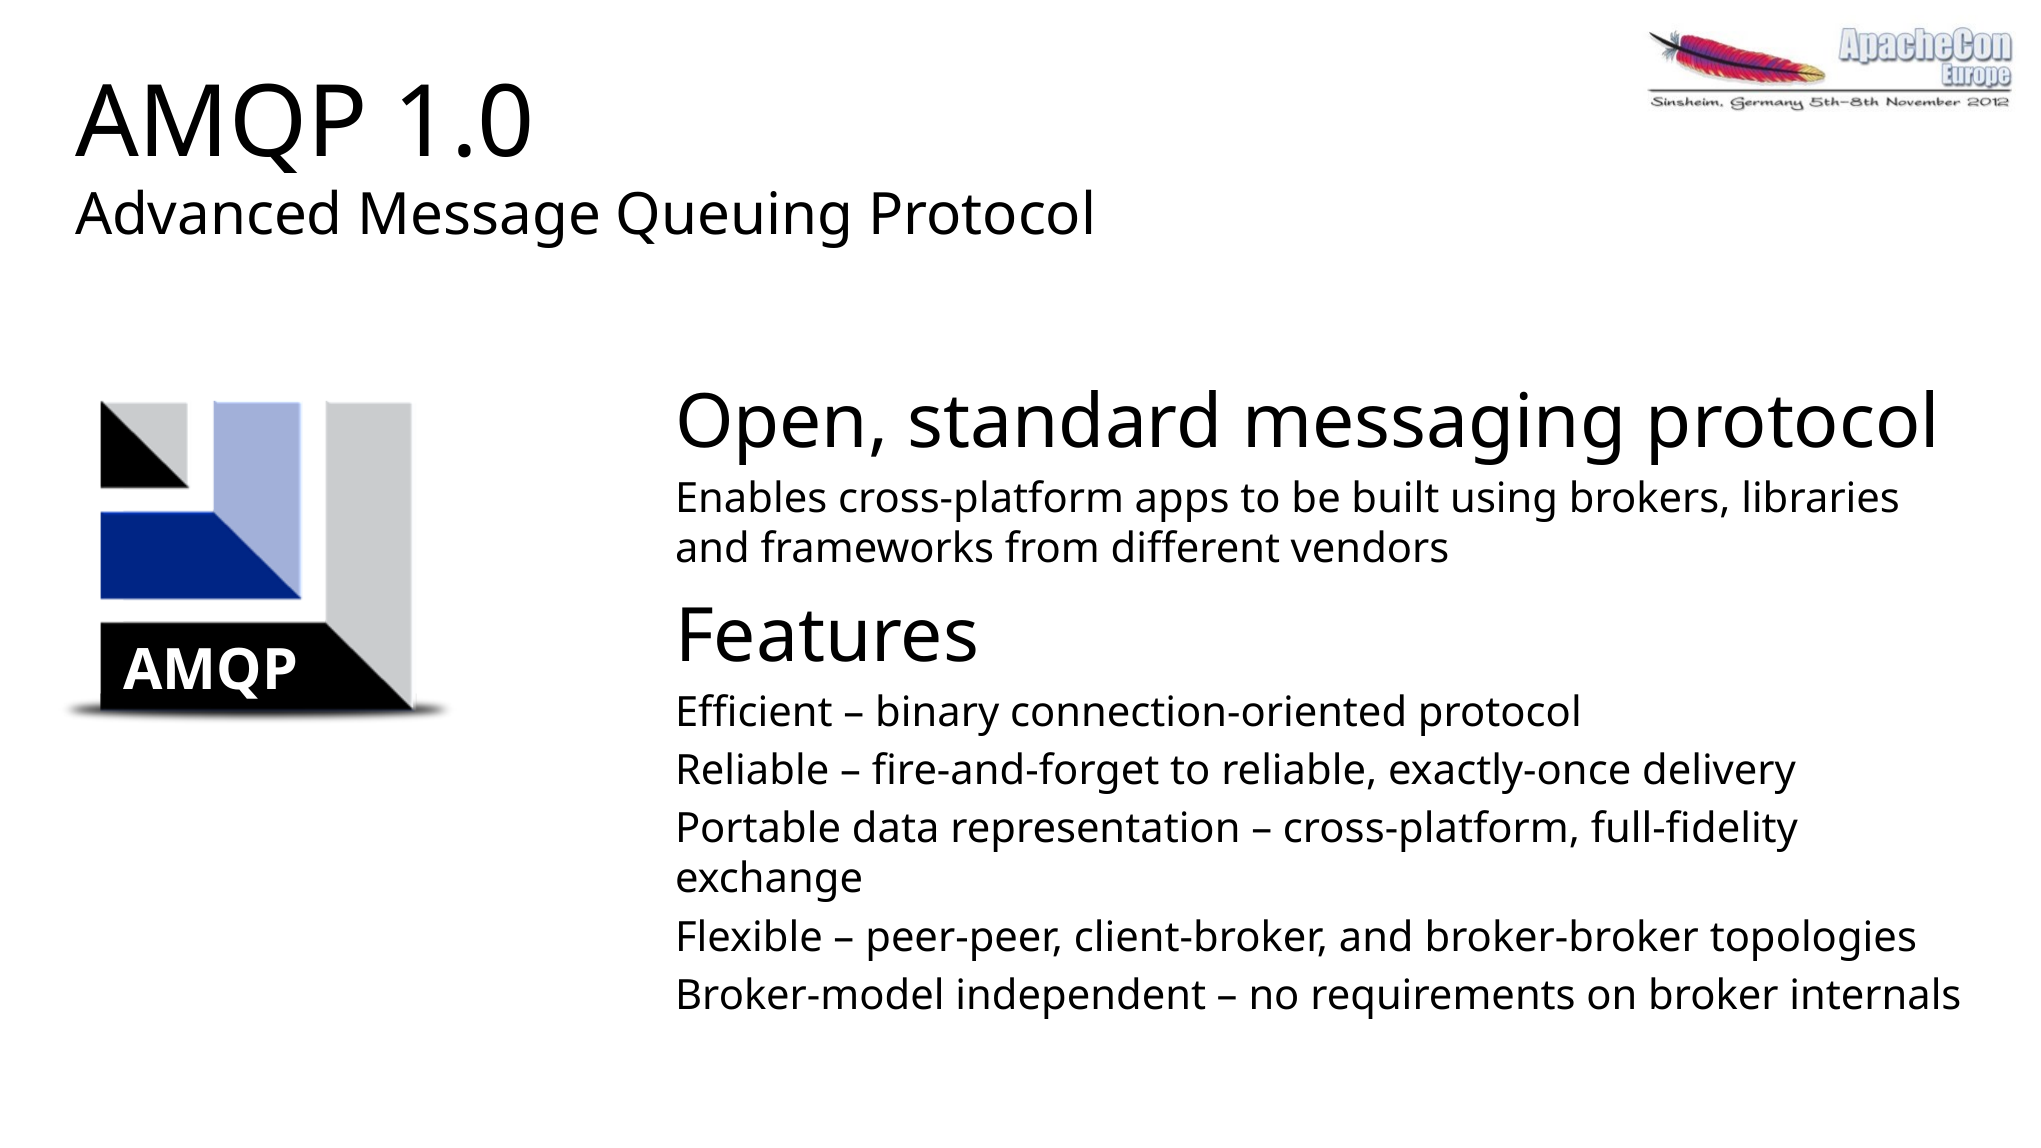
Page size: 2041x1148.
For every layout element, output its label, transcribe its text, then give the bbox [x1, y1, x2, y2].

title AMQP 1.0 Advanced Message Queuing Protocol [45, 48, 1996, 199]
picture [1615, 0, 2041, 130]
list Open, standard messaging protocol Enables cross-platform apps to be built using brokers, libraries and frameworks from different vendors Features Efficient – binary connection-oriented protocol Reliable – fire-and-forget to reliable, exactly-once delivery Portable data representation – cross-platform, full-fidelity exchange Flexible – peer-peer, client-broker, and broker-broker topologies Broker-model independent – no requirements on broker internals [645, 348, 1996, 1099]
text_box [49, 383, 491, 749]
